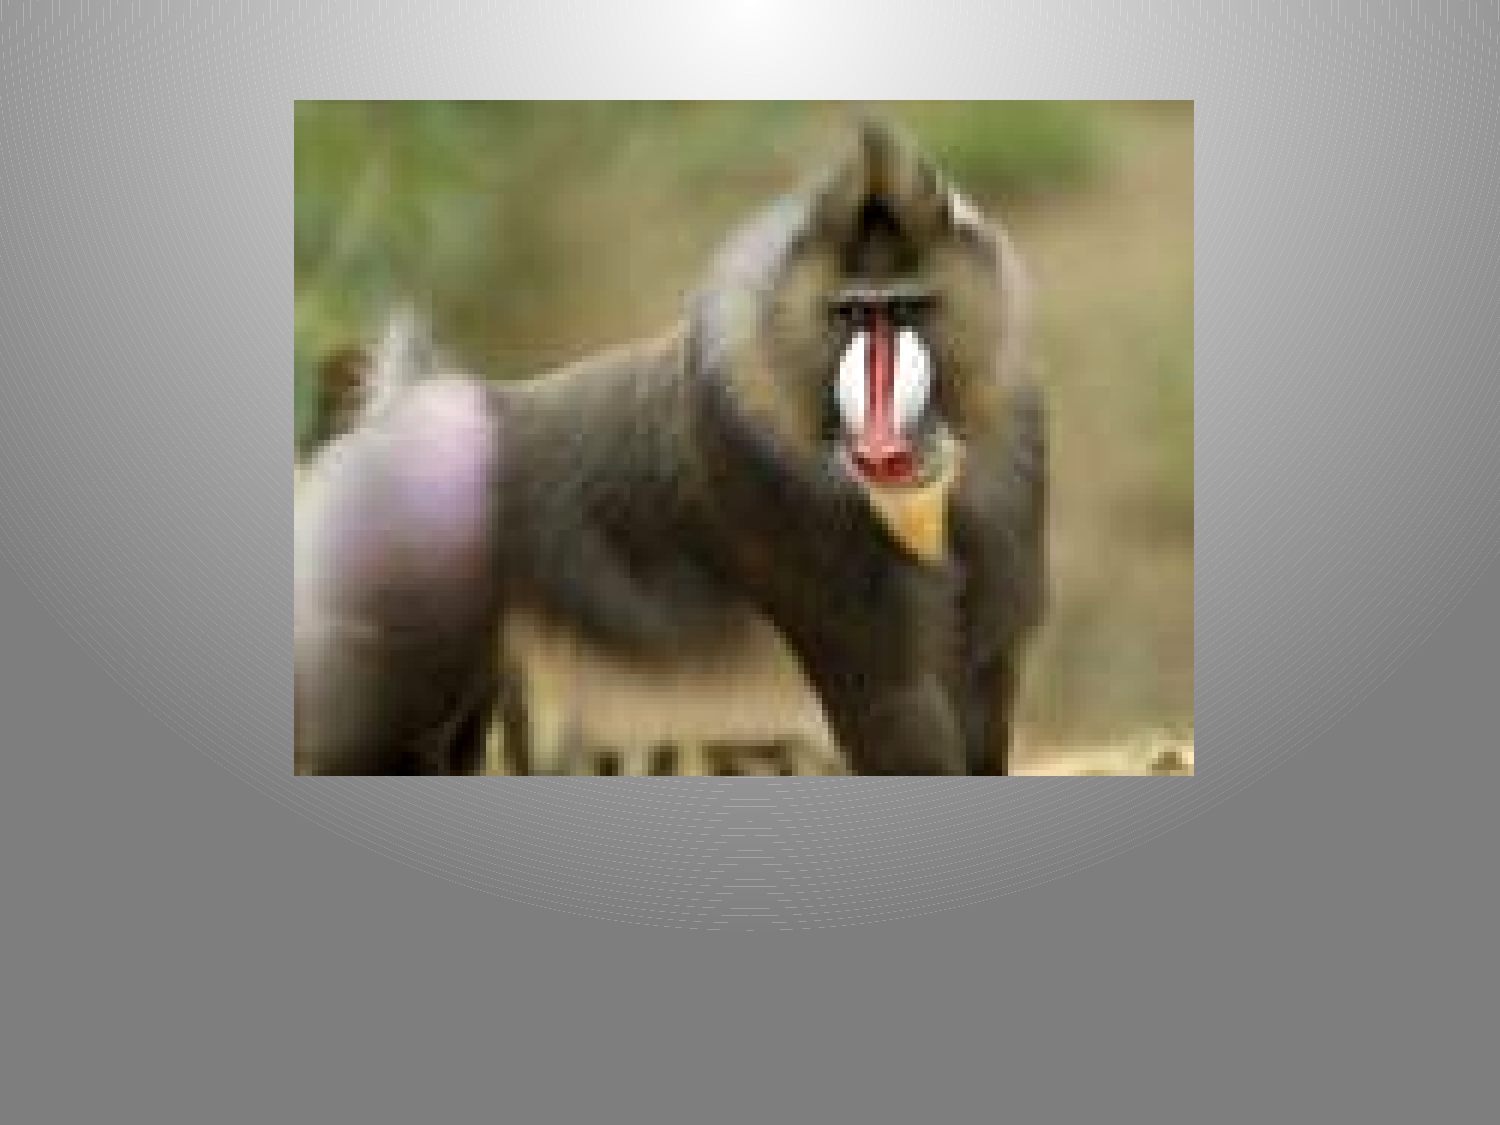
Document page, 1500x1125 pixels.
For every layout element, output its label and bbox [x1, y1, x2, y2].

picture [293, 100, 1195, 776]
